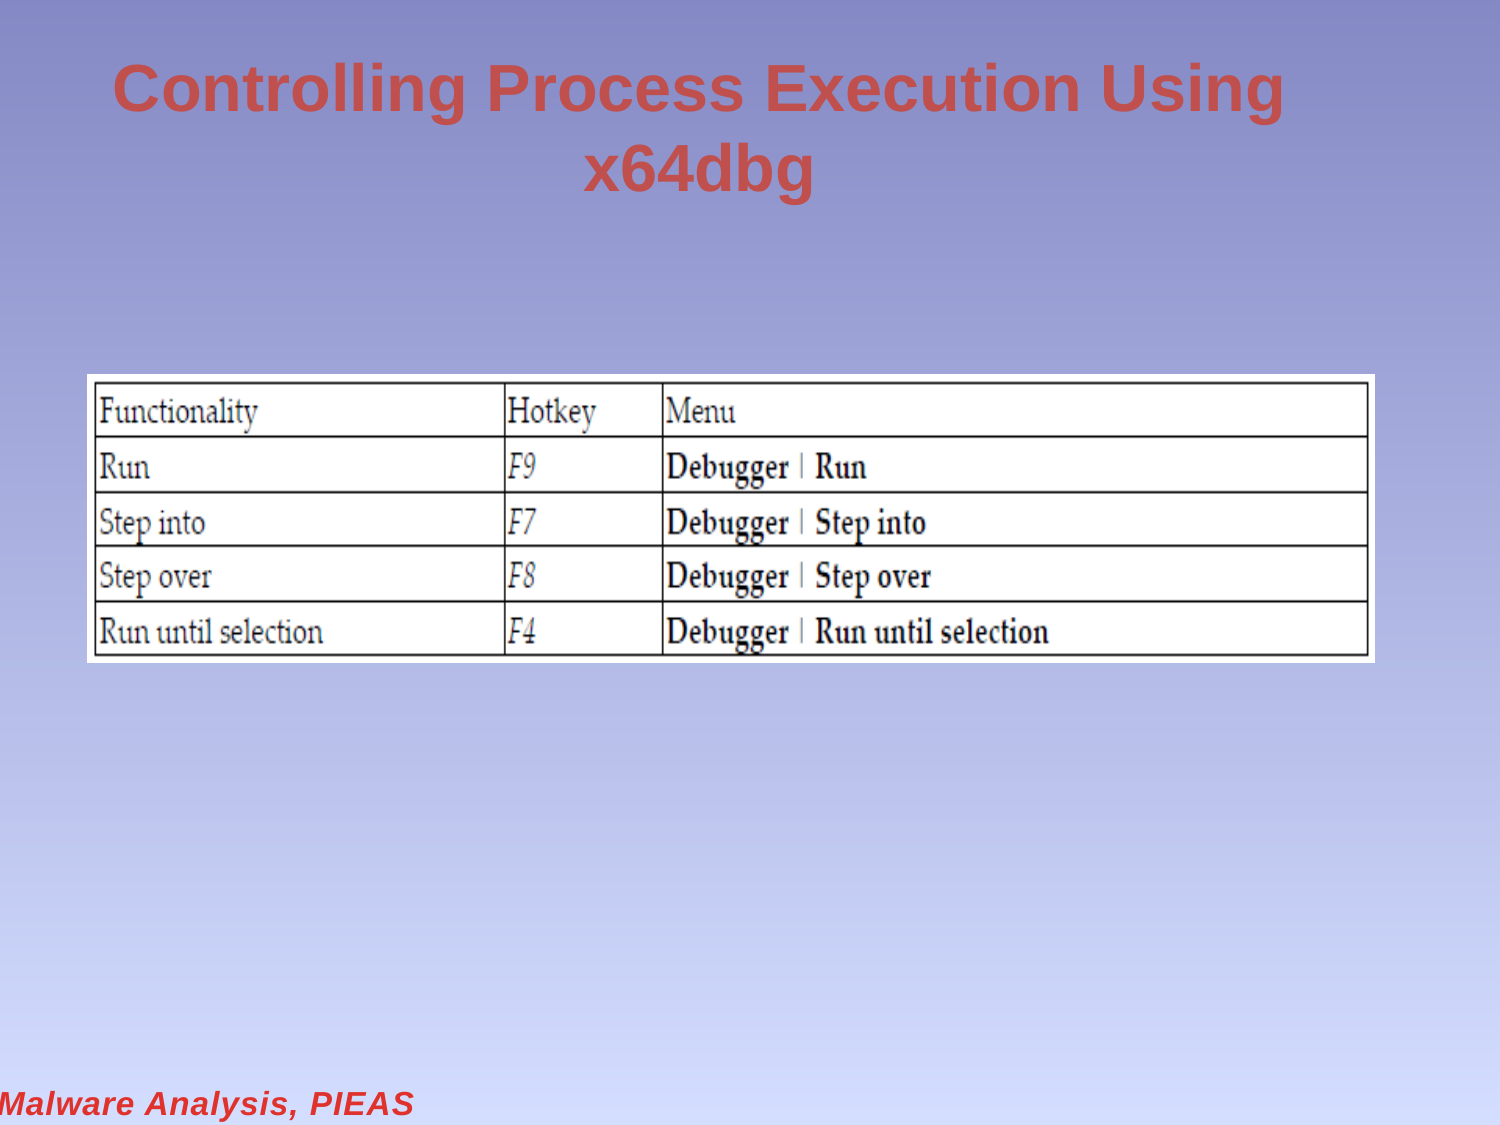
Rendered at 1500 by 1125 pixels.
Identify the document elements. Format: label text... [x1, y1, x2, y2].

title Controlling Process Execution Using x64dbg [75, 37, 1325, 163]
picture [87, 374, 1376, 663]
